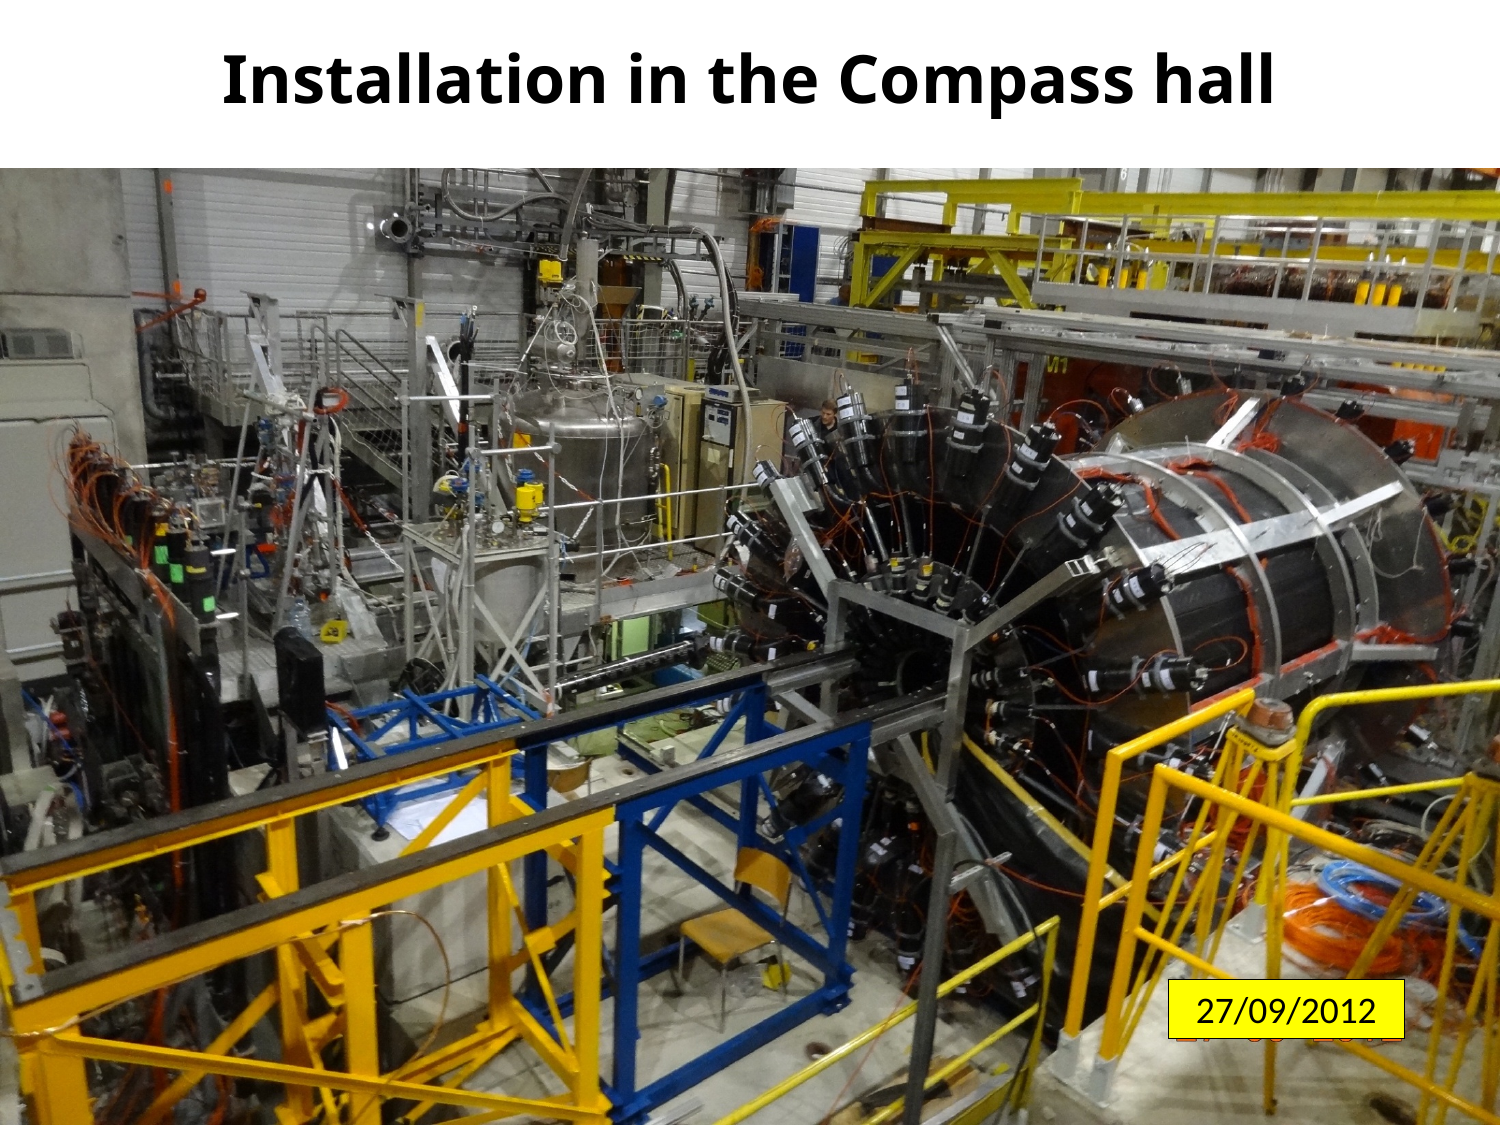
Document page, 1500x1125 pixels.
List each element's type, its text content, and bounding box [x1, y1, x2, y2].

picture [0, 168, 1500, 1125]
title Installation in the Compass hall [75, 0, 1425, 167]
